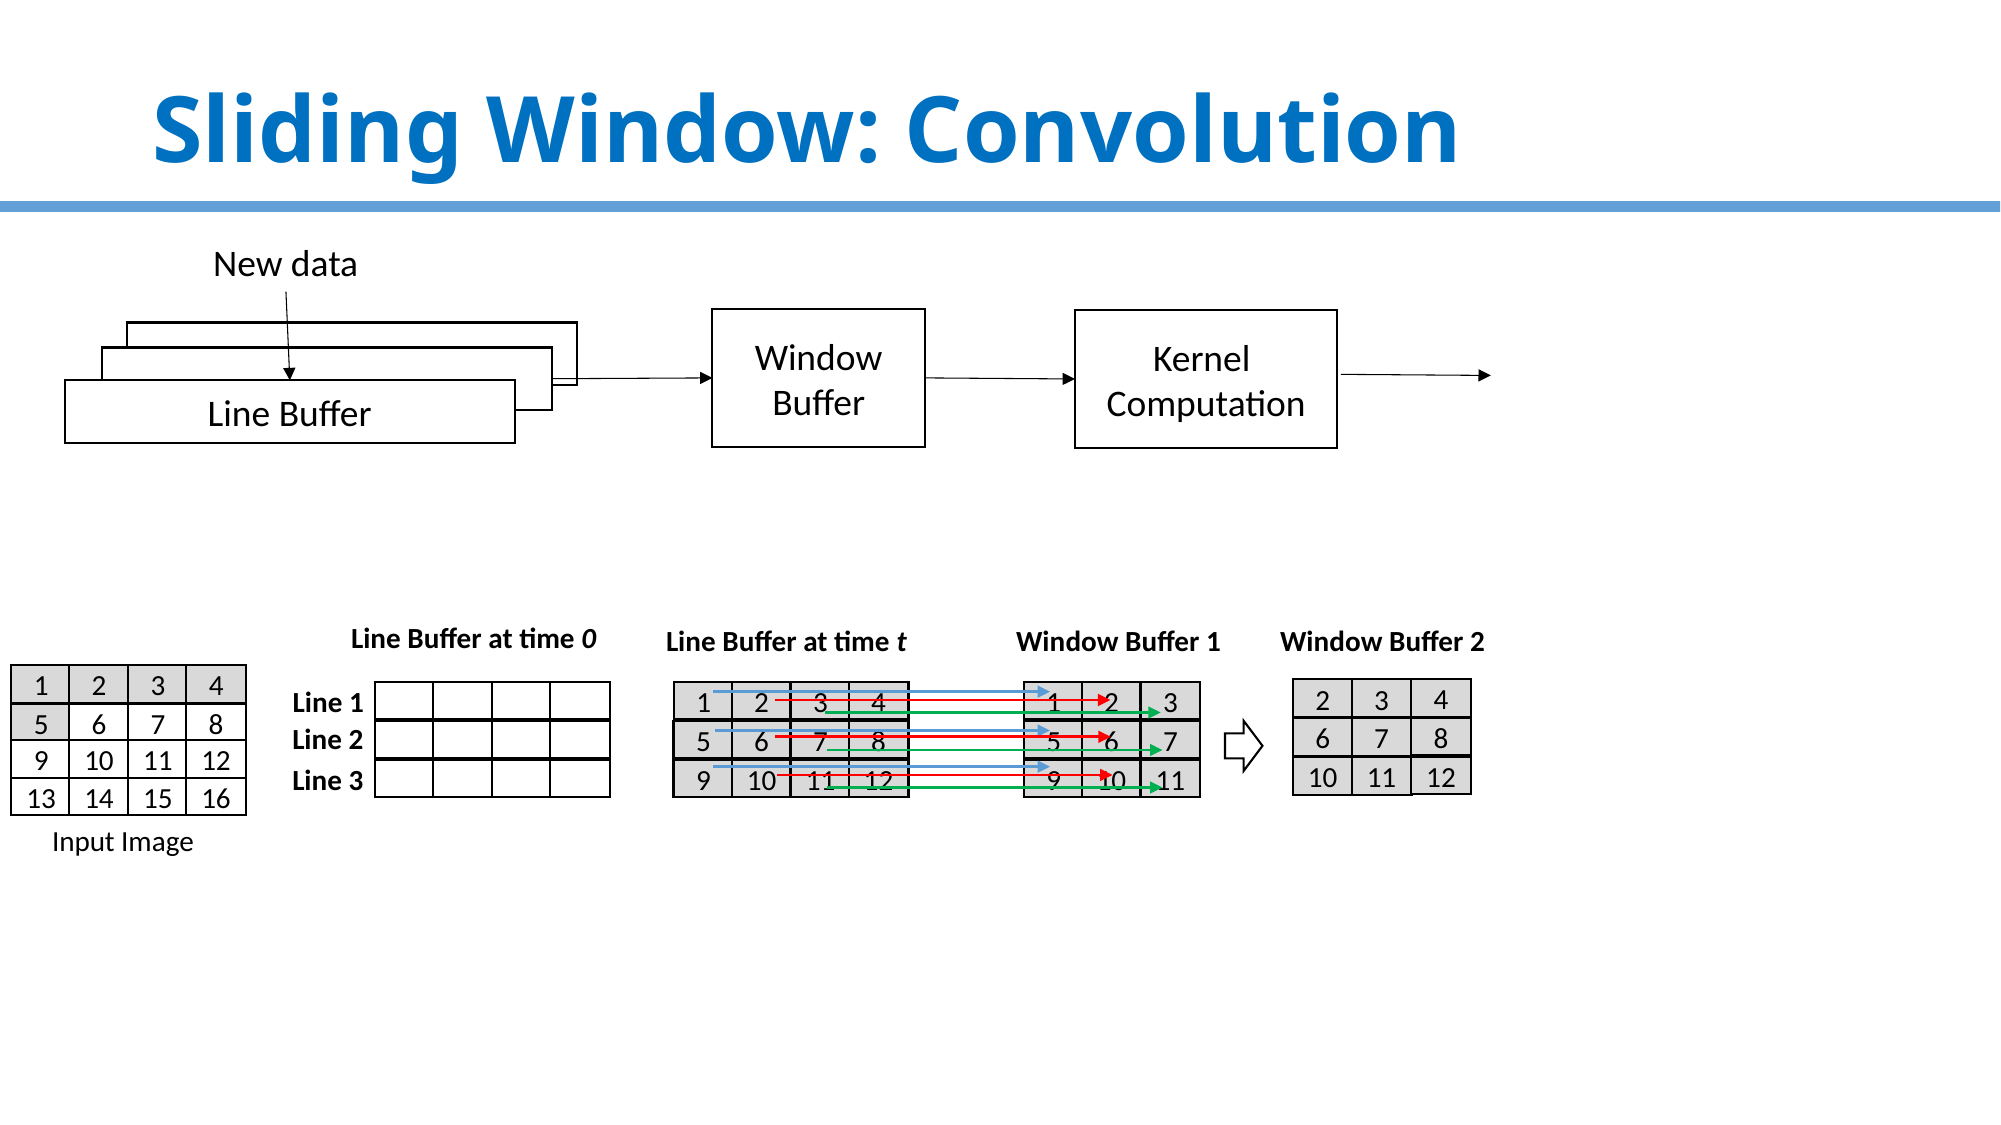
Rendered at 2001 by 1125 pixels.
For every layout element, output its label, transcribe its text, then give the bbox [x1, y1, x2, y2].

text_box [712, 691, 1050, 767]
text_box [277, 612, 613, 805]
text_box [64, 231, 1491, 448]
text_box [649, 614, 924, 798]
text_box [824, 712, 1163, 788]
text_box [1238, 614, 1502, 795]
title Sliding Window: Convolution [137, 59, 1863, 207]
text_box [999, 614, 1238, 798]
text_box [774, 699, 1113, 775]
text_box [11, 665, 247, 866]
